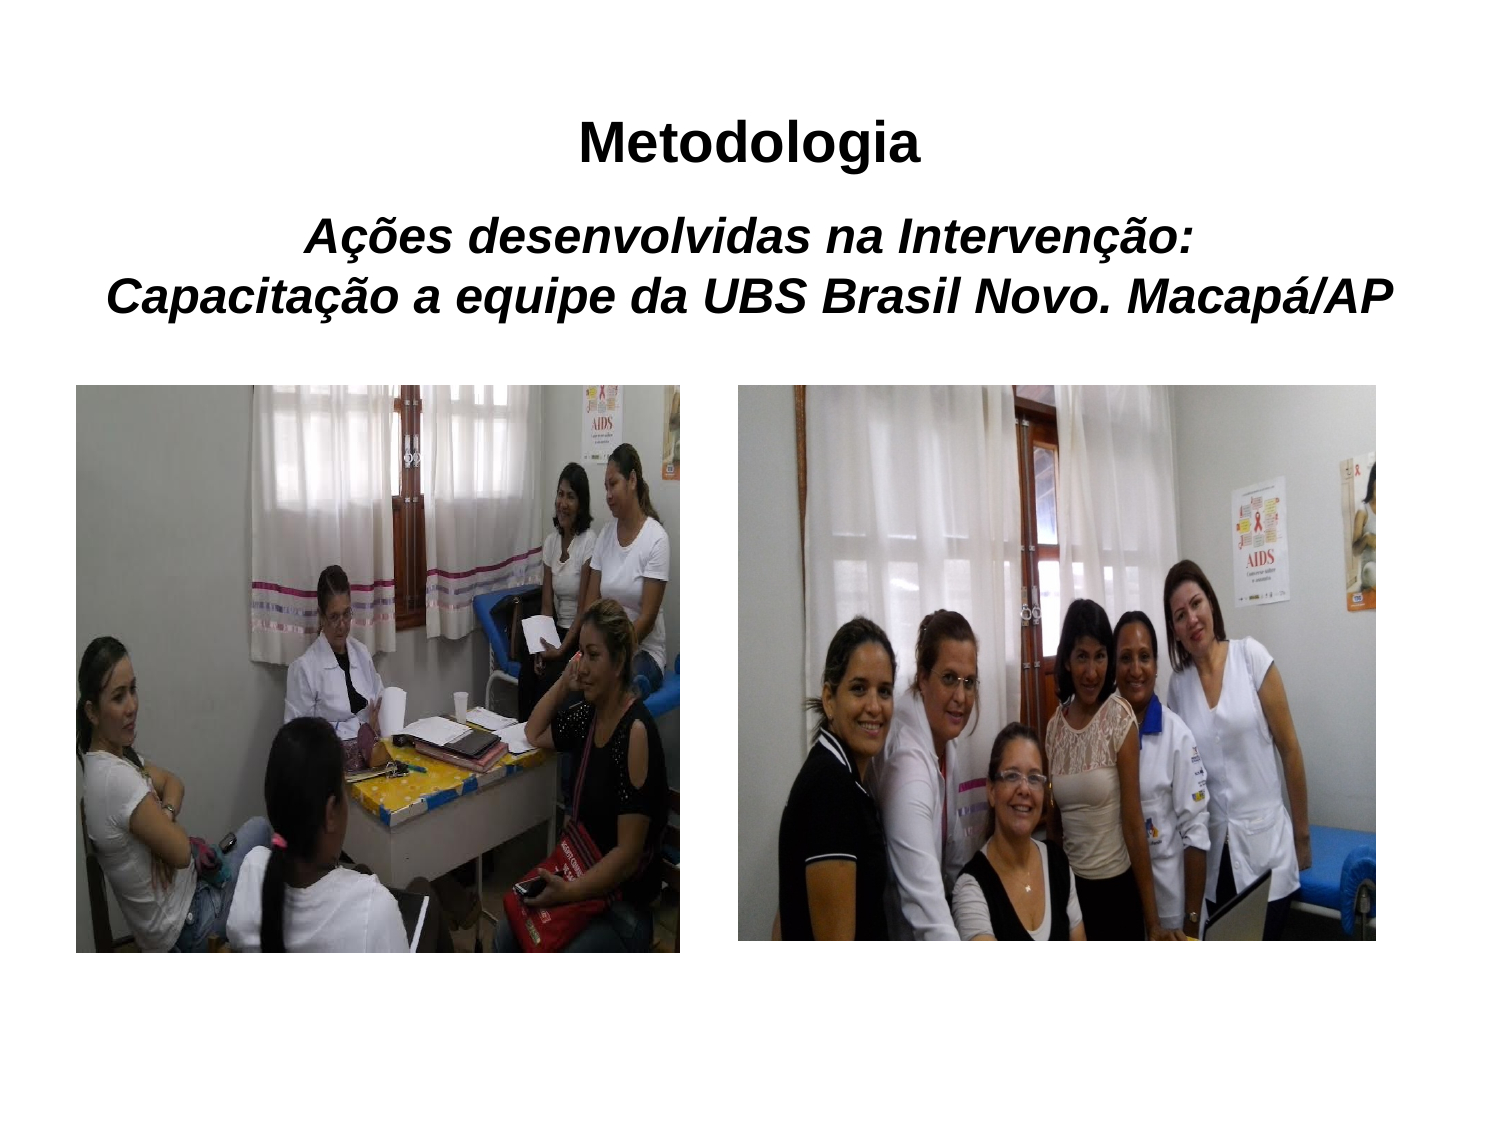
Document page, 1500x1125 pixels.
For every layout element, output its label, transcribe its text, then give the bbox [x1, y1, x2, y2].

list Ações desenvolvidas na Intervenção: Capacitação a equipe da UBS Brasil Novo. Macapá/AP [75, 196, 1425, 1005]
title Metodologia [75, 45, 1425, 196]
picture [737, 385, 1377, 941]
picture [76, 385, 680, 953]
